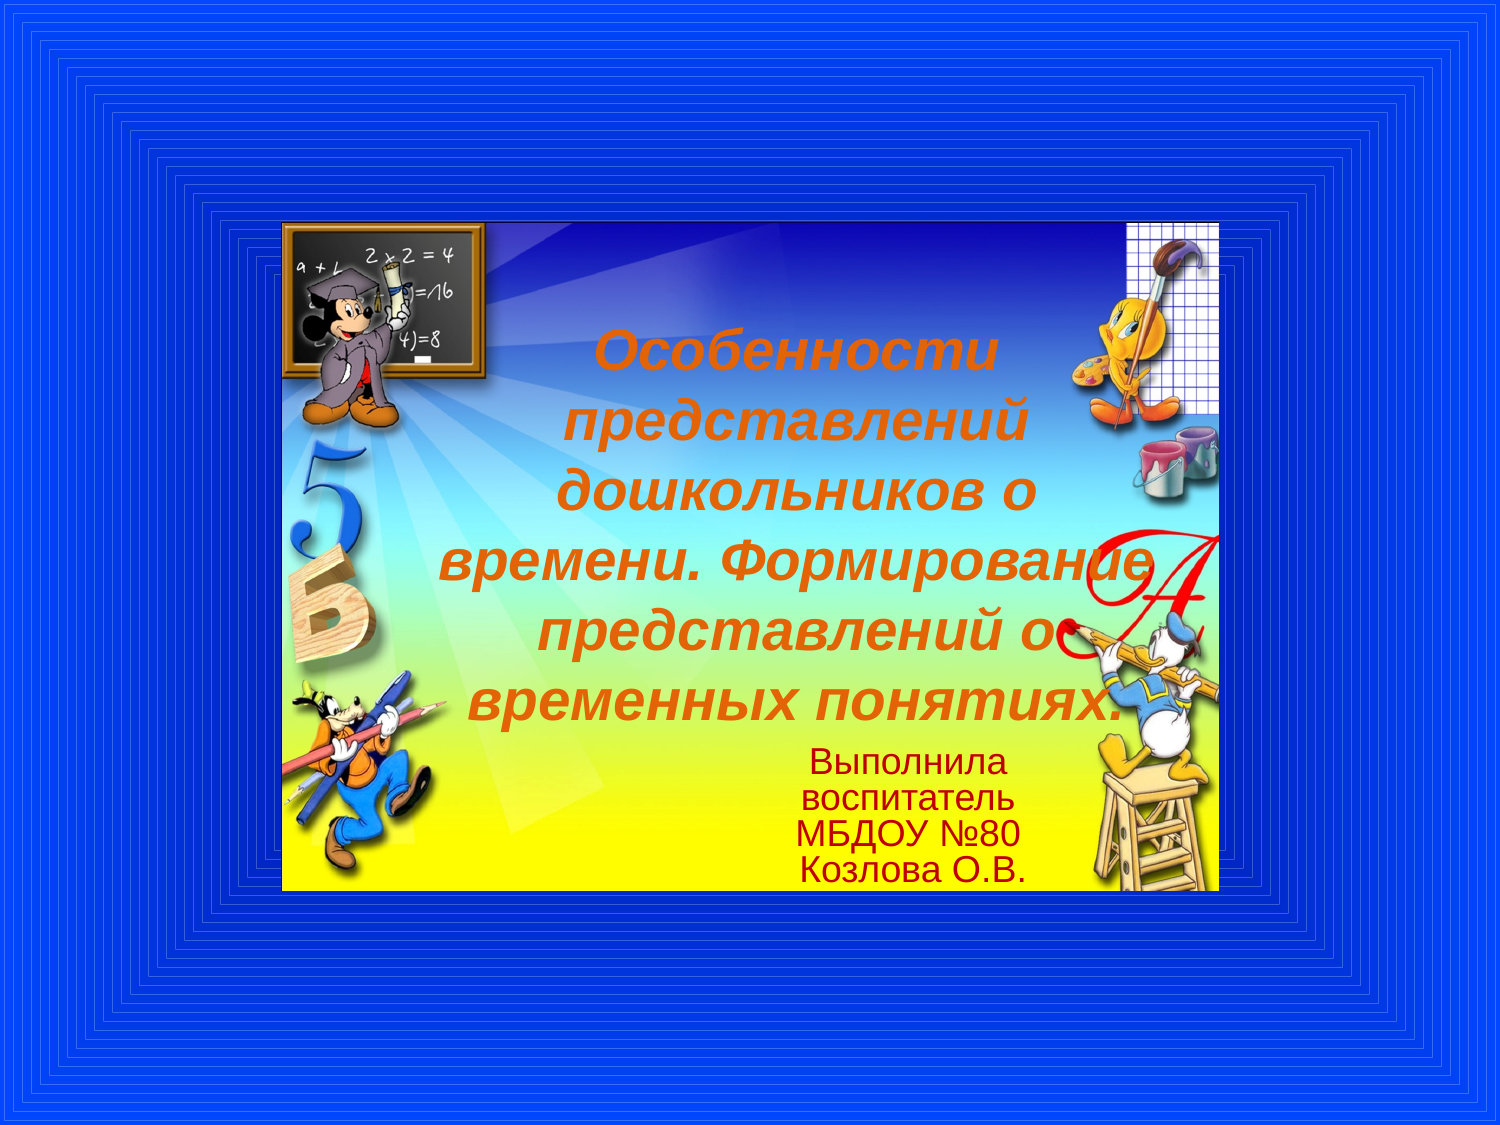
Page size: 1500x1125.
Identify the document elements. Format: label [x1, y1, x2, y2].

picture [281, 222, 1219, 891]
